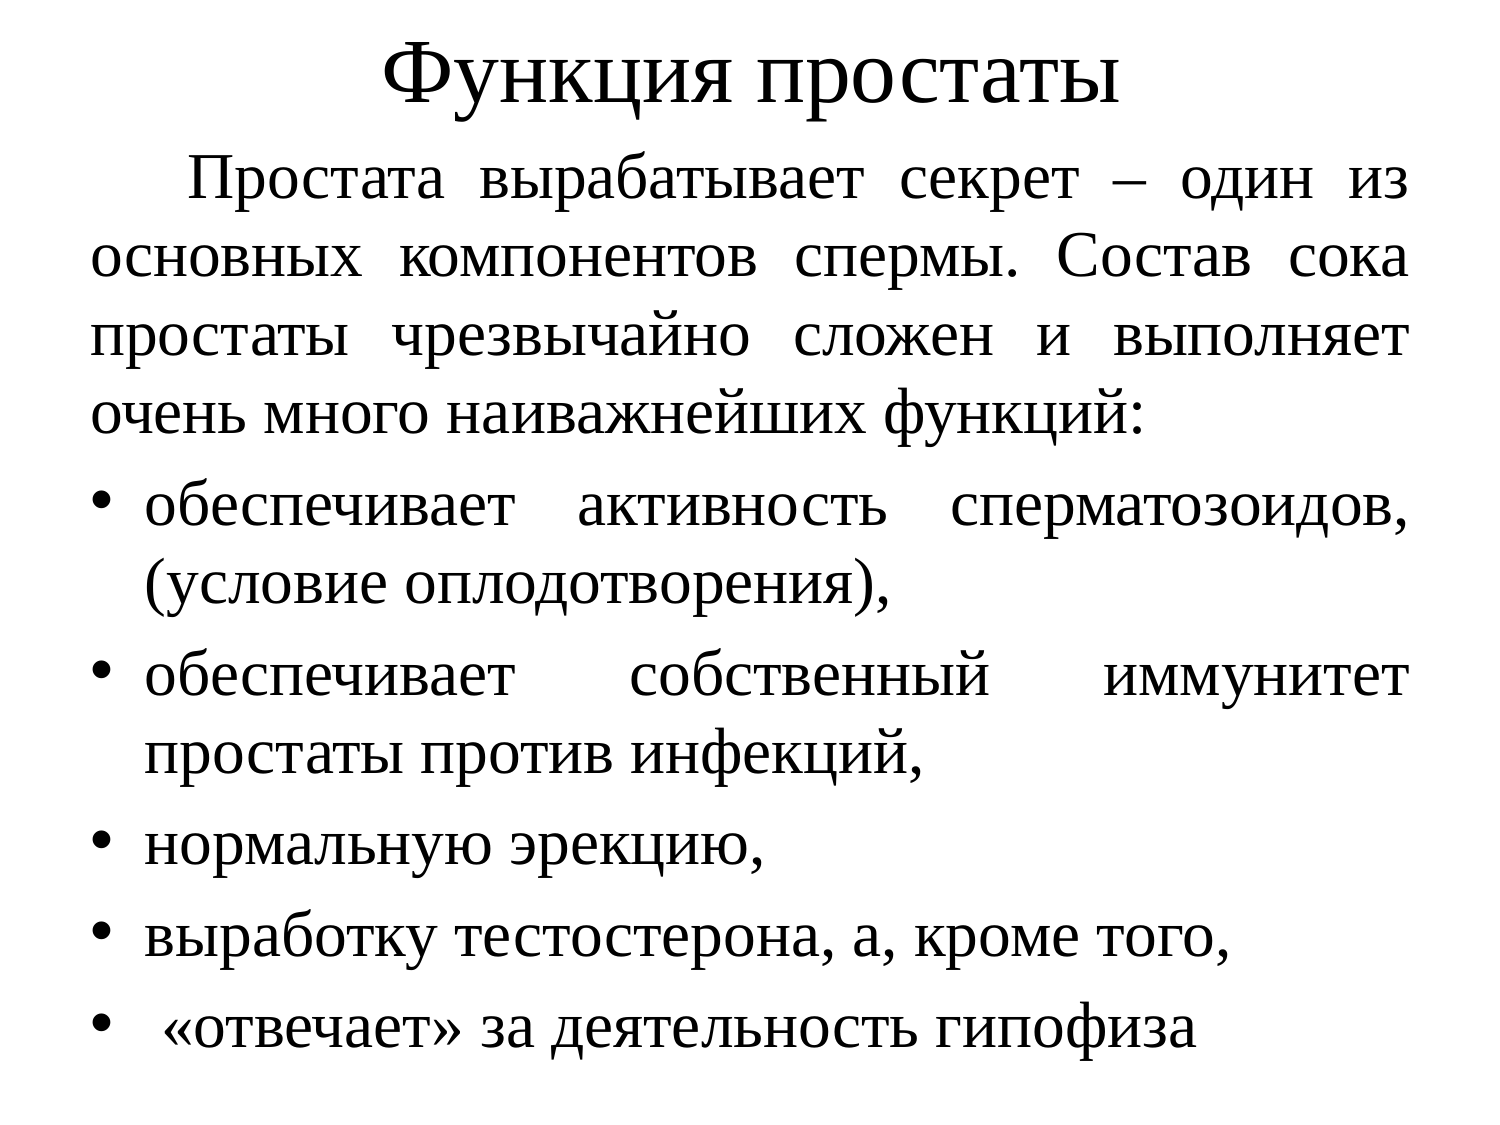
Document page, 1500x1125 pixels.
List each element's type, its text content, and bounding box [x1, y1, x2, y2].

list Простата вырабатывает секрет – один из основных компонентов спермы. Состав сока простаты чрезвычайно сложен и выполняет очень много наиважнейших функций: обеспечивает активность сперматозоидов, (условие оплодотворения), обеспечивает собственный иммунитет простаты против инфекций, нормальную эрекцию, выработку тестостерона, а, кроме того, «отвечает» за деятельность гипофиза [75, 125, 1425, 1071]
title Функция простаты [76, 0, 1427, 160]
